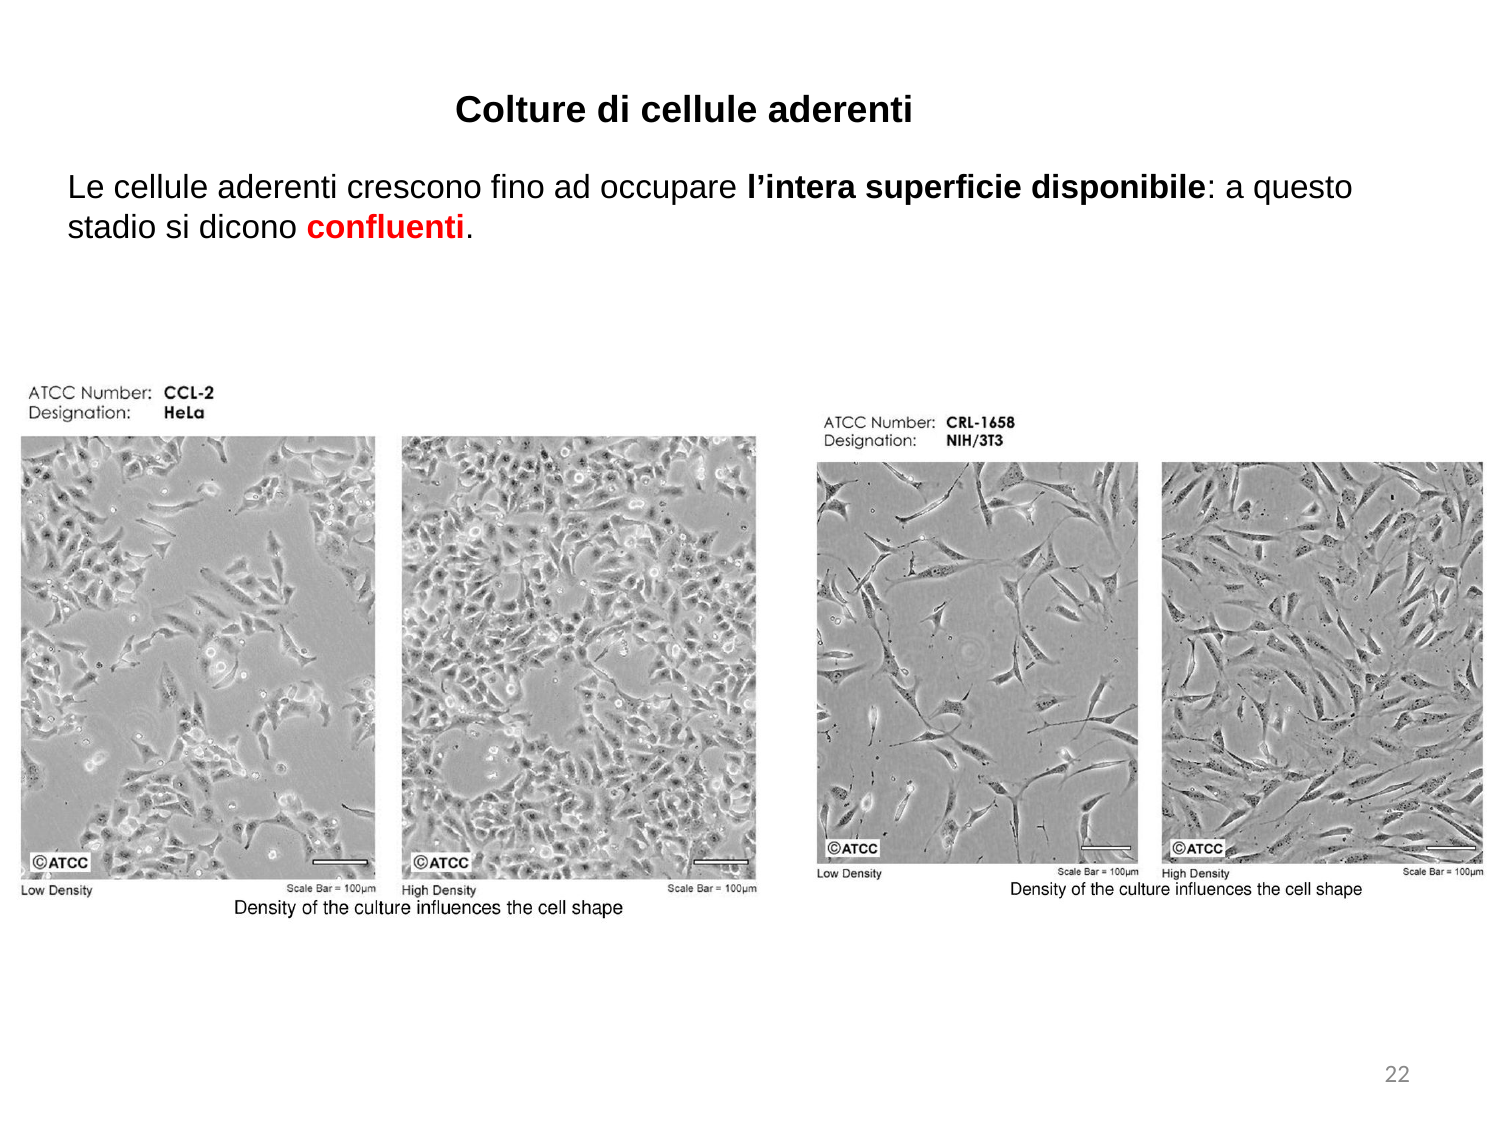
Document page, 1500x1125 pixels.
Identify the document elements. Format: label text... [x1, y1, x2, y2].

text_box Colture di cellule aderenti Le cellule aderenti crescono fino ad occupare l’intera superficie disponibile: a questo stadio si dicono confluenti. A [52, 78, 1448, 778]
slide_number 22 [1074, 1042, 1425, 1103]
picture [10, 368, 766, 935]
picture [807, 400, 1493, 914]
